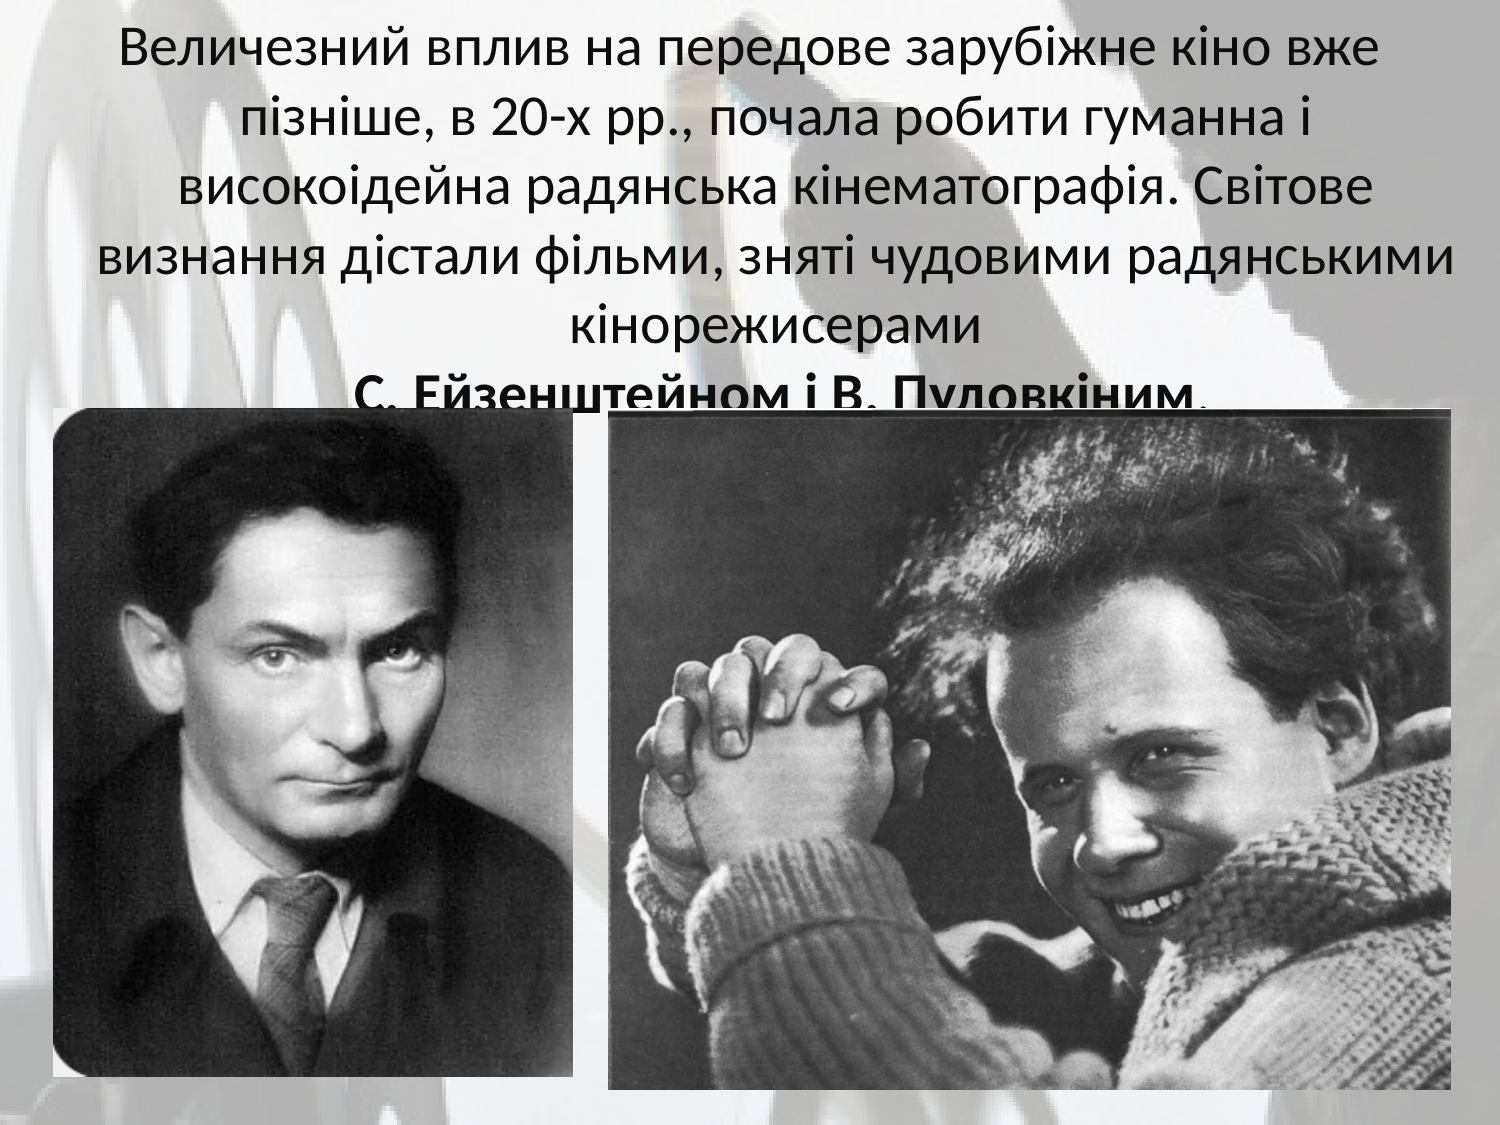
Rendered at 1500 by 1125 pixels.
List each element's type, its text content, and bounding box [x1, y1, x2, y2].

picture [52, 408, 574, 1077]
picture [607, 408, 1451, 1090]
list Величезний вплив на передове зарубіжне кіно вже пізніше, в 20-х рр., почала робити гуманна і високоідейна радянська кінематографія. Світове визнання дістали фільми, зняті чудовими радянськими кінорежисерами С. Ейзенштейном і В. Пудовкіним. [0, 0, 1500, 504]
